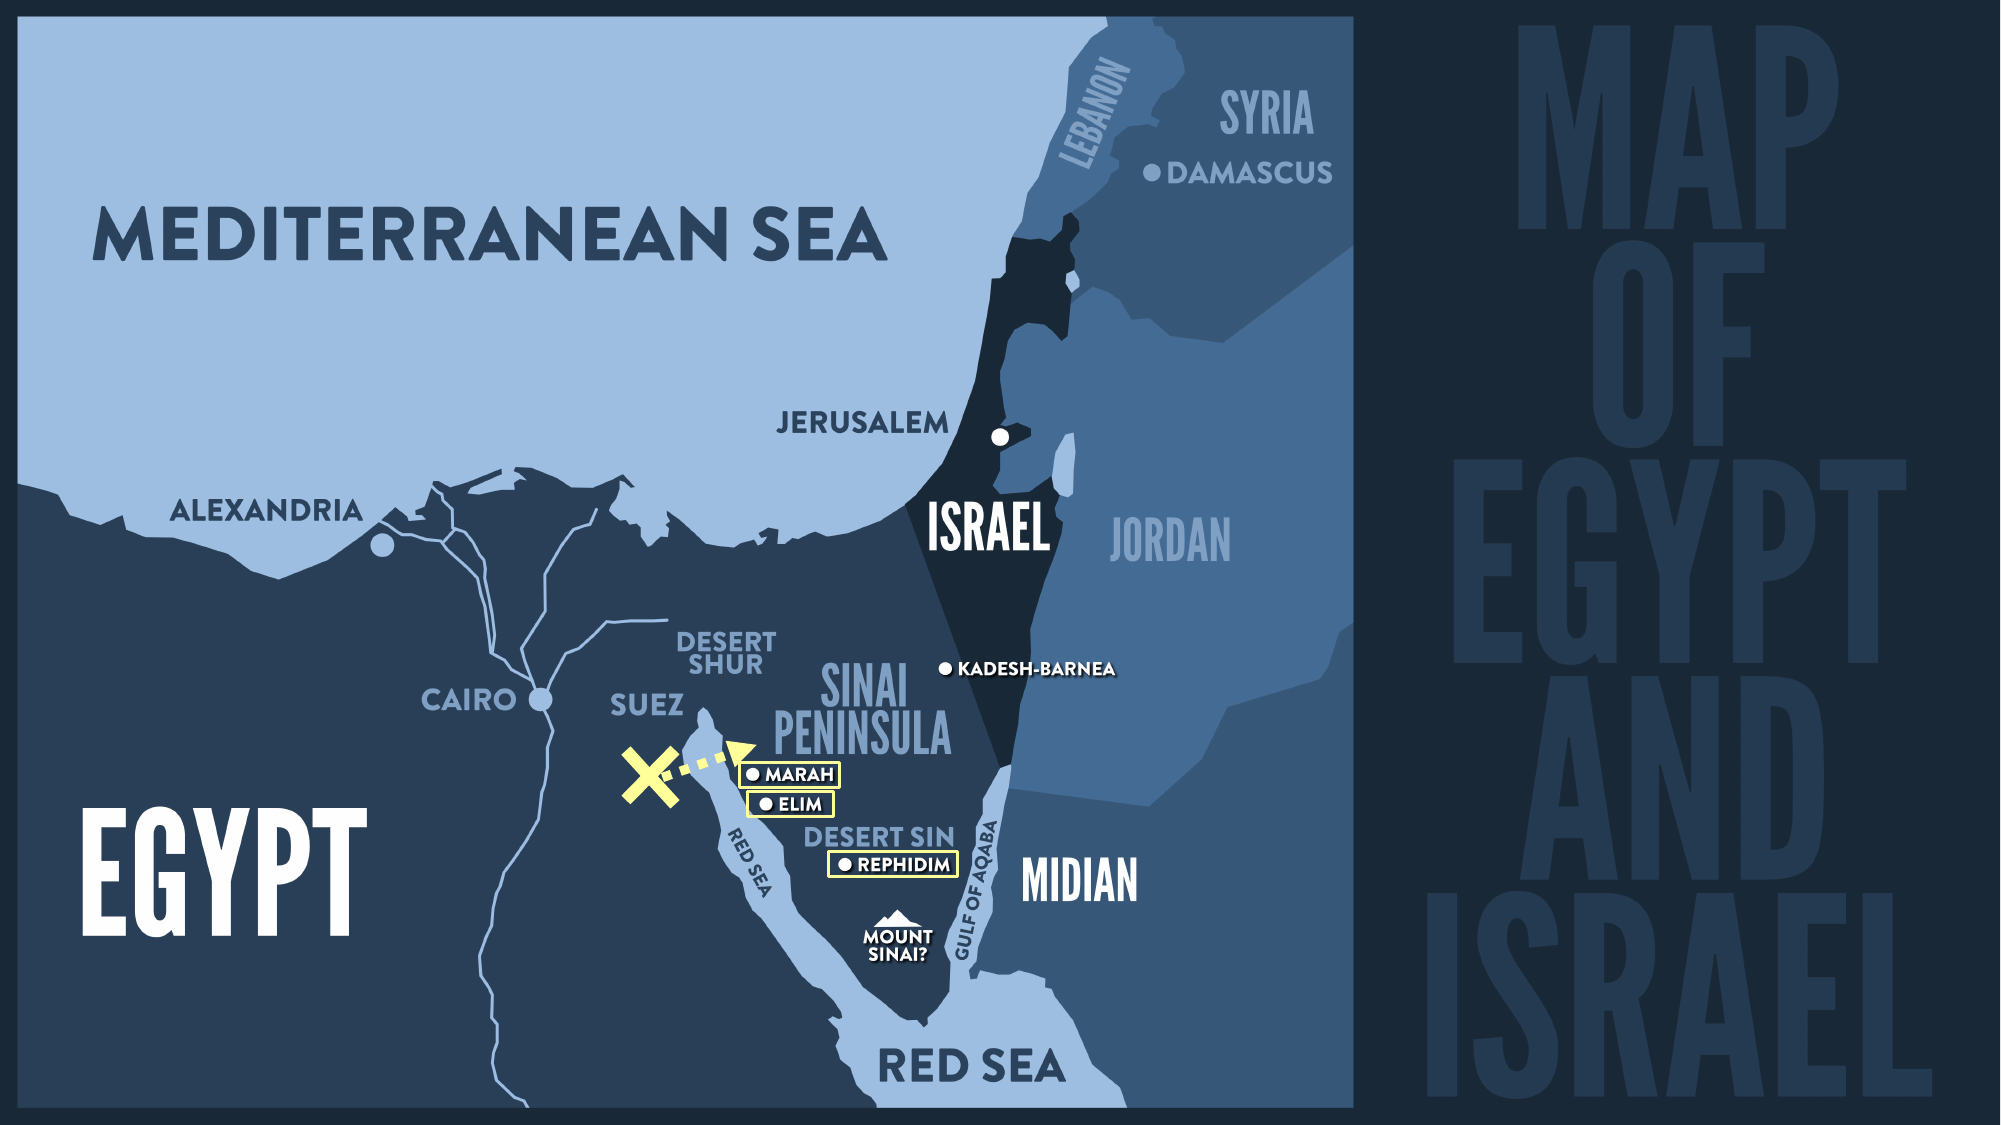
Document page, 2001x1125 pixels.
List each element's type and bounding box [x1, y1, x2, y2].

picture [0, 0, 2001, 1125]
text_box [625, 749, 676, 801]
text_box [826, 849, 959, 879]
text_box [738, 760, 842, 790]
text_box [746, 790, 836, 819]
text_box [662, 744, 757, 778]
